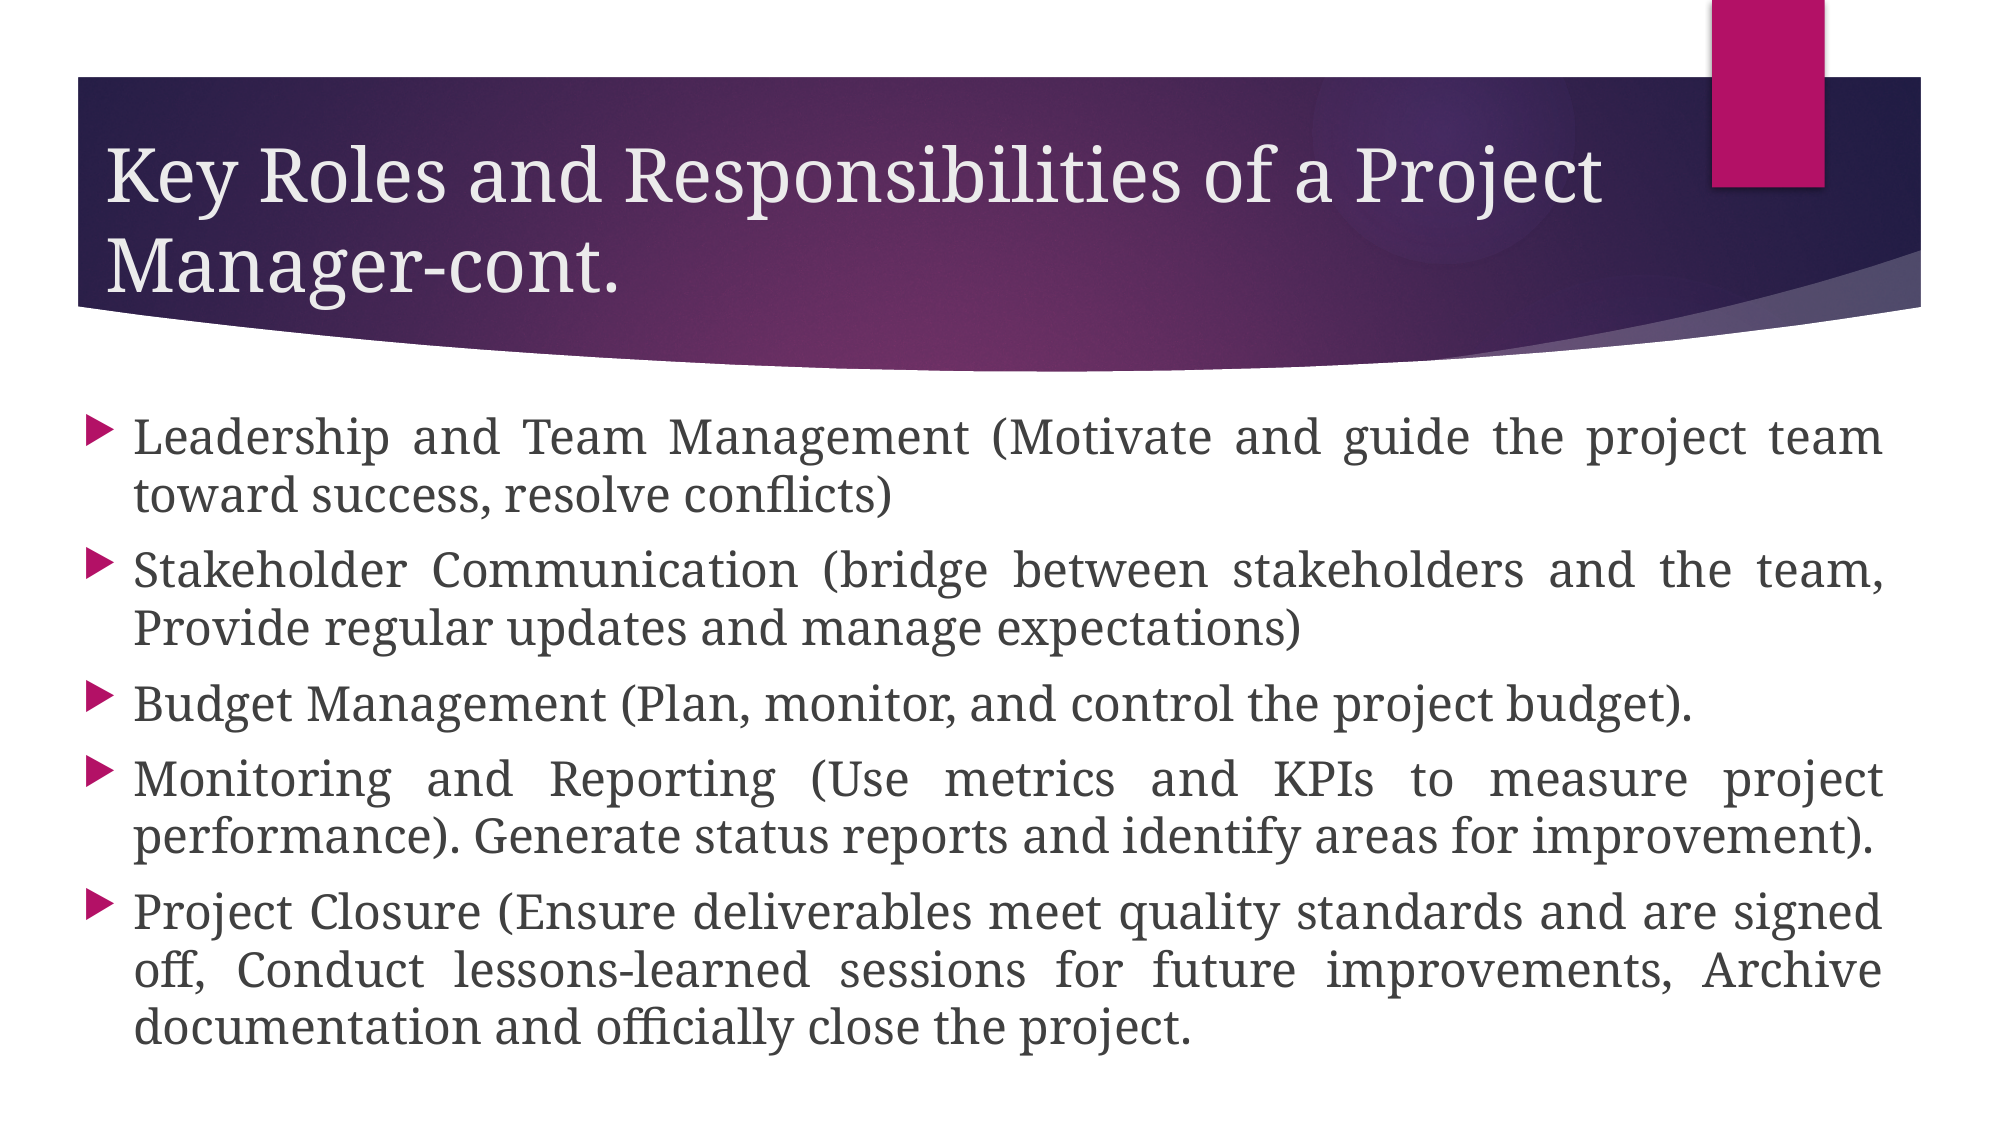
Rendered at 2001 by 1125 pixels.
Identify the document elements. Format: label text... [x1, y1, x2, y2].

title Key Roles and Responsibilities of a Project Manager-cont. [90, 159, 1933, 276]
list Leadership and Team Management (Motivate and guide the project team toward success, resolve conflicts) Stakeholder Communication (bridge between stakeholders and the team, Provide regular updates and manage expectations) Budget Management (Plan, monitor, and control the project budget). Monitoring and Reporting (Use metrics and KPIs to measure project performance). Generate status reports and identify areas for improvement). Project Closure (Ensure deliverables meet quality standards and are signed off, Conduct lessons-learned sessions for future improvements, Archive documentation and officially close the project. [67, 398, 1901, 1125]
